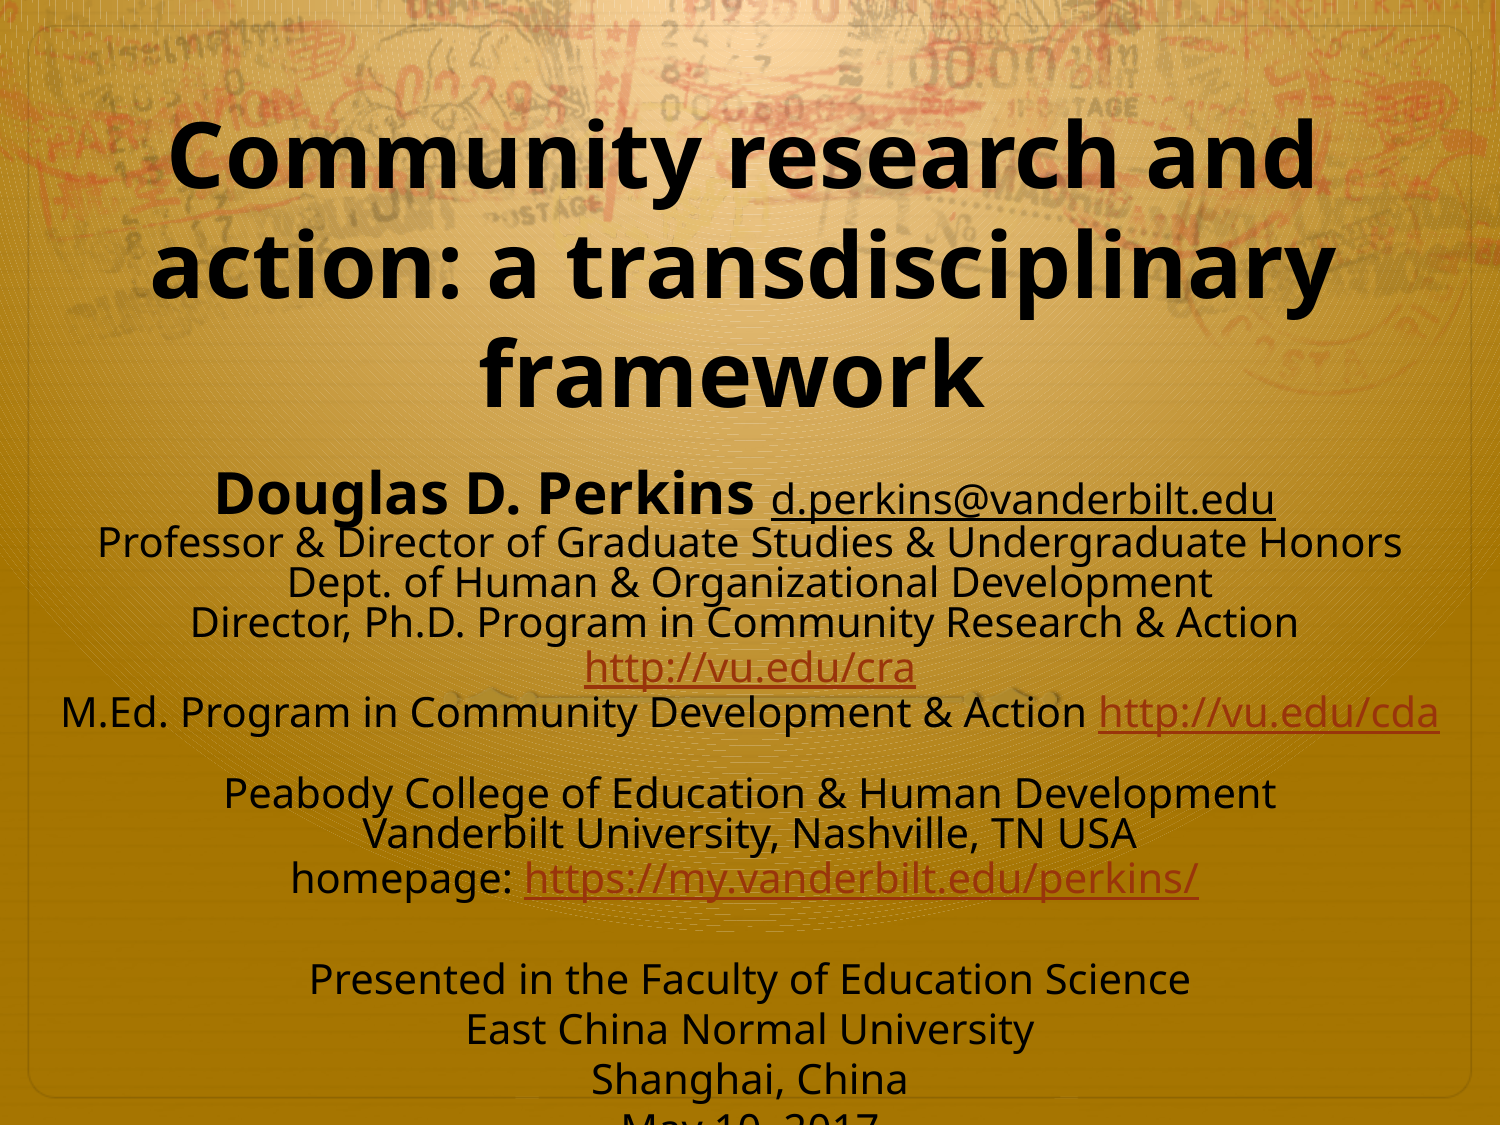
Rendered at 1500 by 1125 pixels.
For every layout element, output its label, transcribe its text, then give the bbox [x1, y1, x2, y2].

picture [0, 0, 1500, 1125]
subtitle Douglas D. Perkins d.perkins@vanderbilt.edu Professor & Director of Graduate Studies & Undergraduate Honors Dept. of Human & Organizational Development Director, Ph.D. Program in Community Research & Action http://vu.edu/cra M.Ed. Program in Community Development & Action http://vu.edu/cda Peabody College of Education & Human Development Vanderbilt University, Nashville, TN USA homepage: https://my.vanderbilt.edu/perkins/ Presented in the Faculty of Education Science East China Normal University Shanghai, China May 10, 2017 [24, 462, 1476, 1113]
title Community research and action: a transdisciplinary framework [62, 87, 1426, 436]
